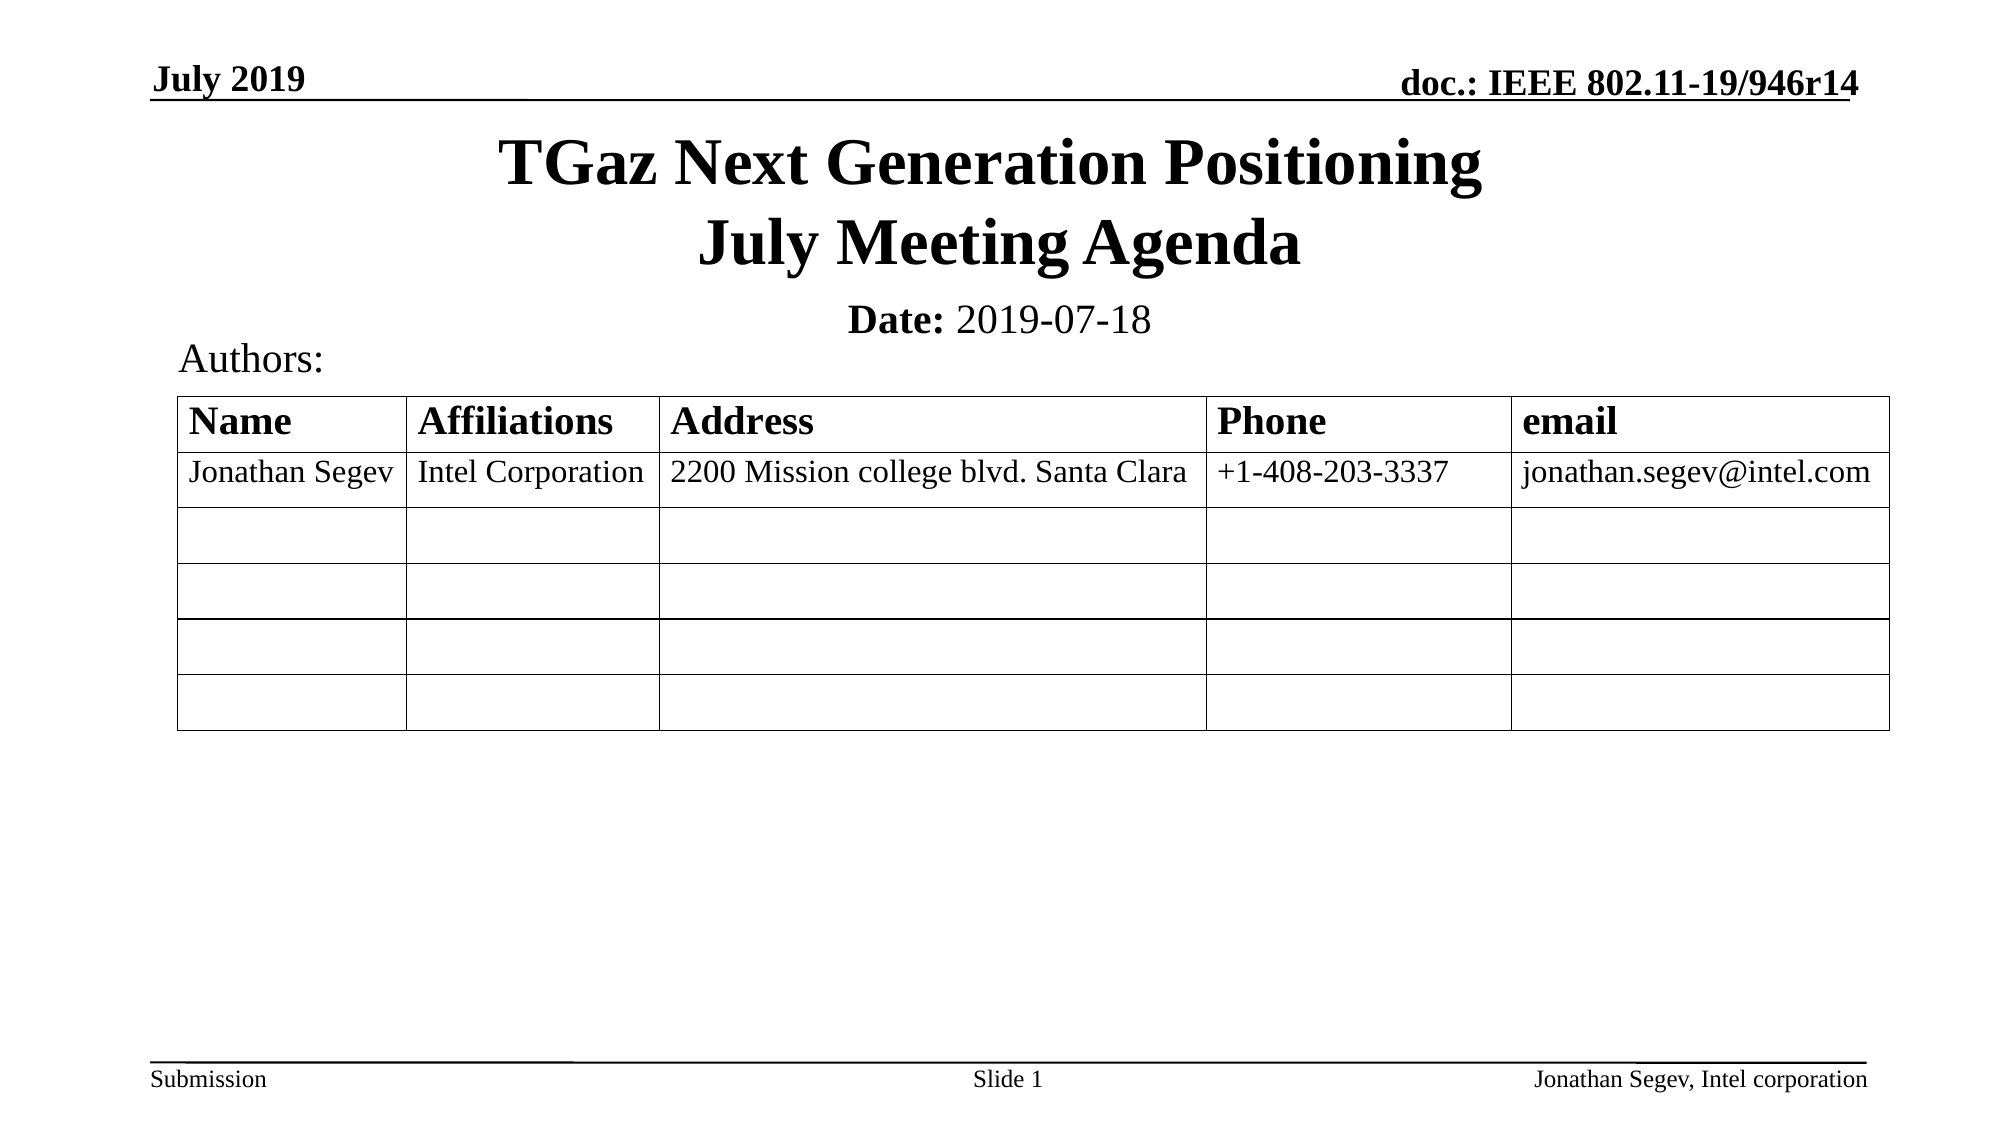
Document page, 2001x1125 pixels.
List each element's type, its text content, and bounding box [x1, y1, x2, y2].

subtitle Date: 2019-07-18 [299, 283, 1701, 363]
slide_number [152, 54, 563, 100]
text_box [162, 396, 1907, 800]
slide_number Slide 1 [950, 1061, 1067, 1123]
title TGaz Next Generation Positioning July Meeting Agenda [149, 76, 1851, 319]
text_box Authors: [162, 323, 401, 387]
footer Jonathan Segev, Intel corporation [1171, 1061, 1869, 1093]
